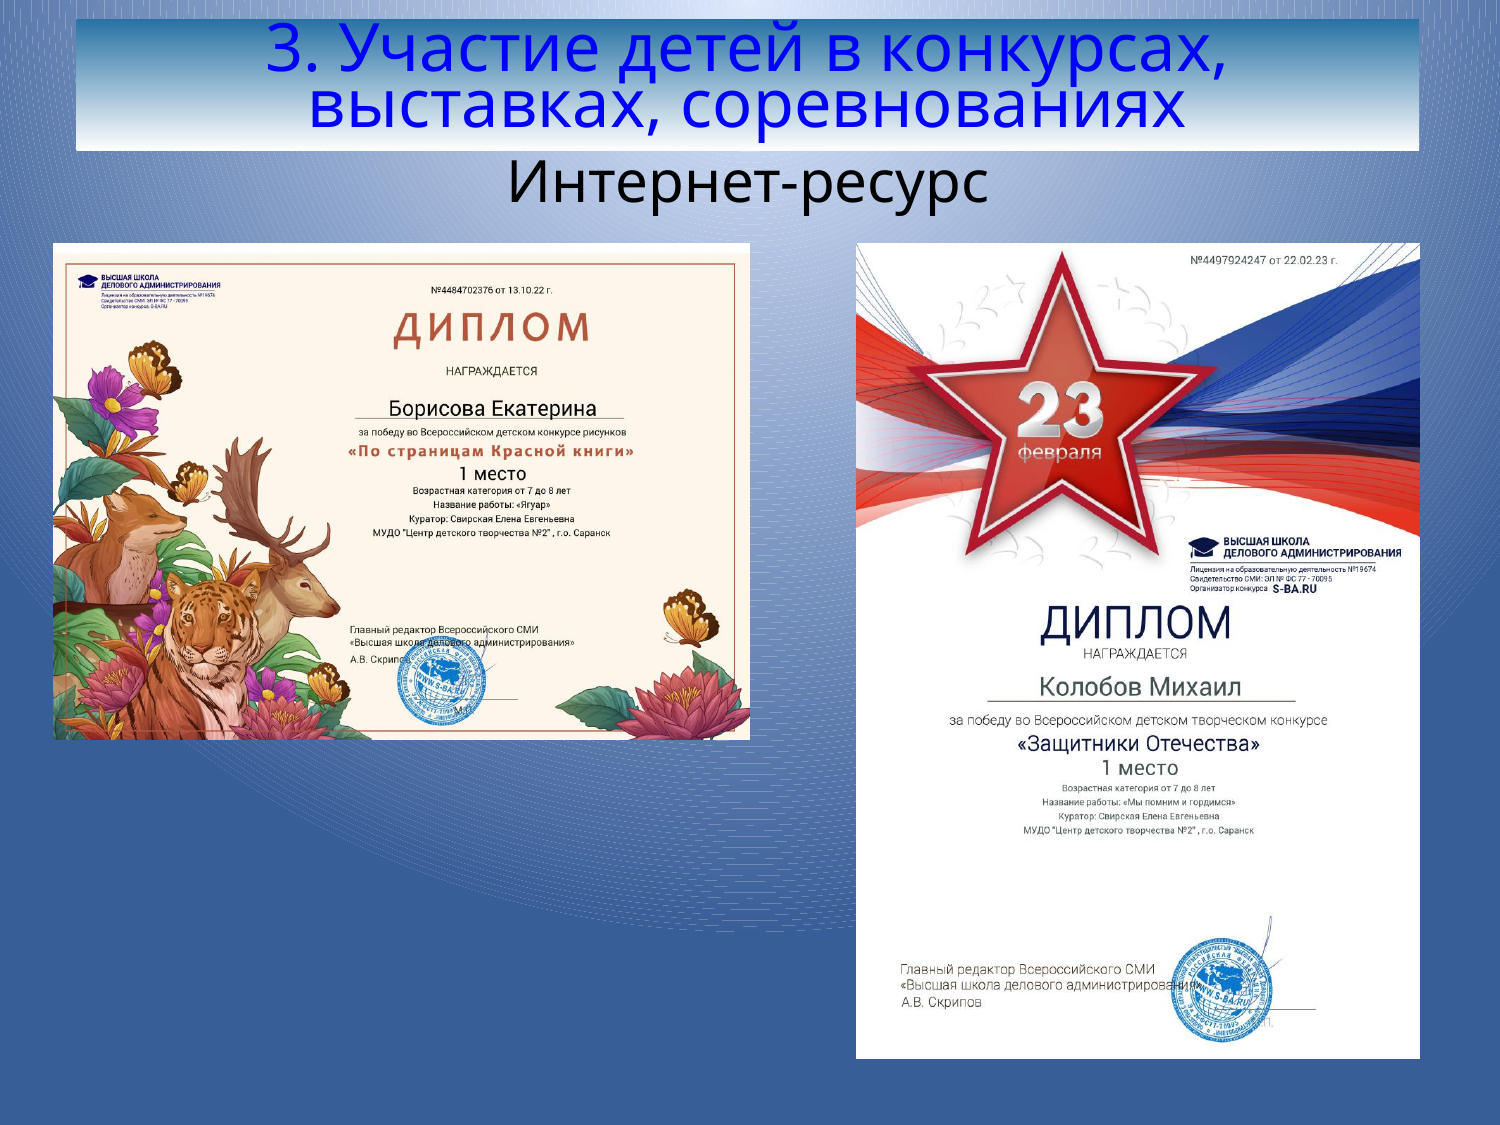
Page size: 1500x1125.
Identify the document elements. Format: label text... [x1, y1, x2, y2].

picture [856, 243, 1420, 1059]
title 3. Участие детей в конкурсах, выставках, соревнованиях [76, 19, 1420, 137]
text_box Интернет-ресурс [76, 137, 1420, 161]
picture [52, 243, 751, 740]
